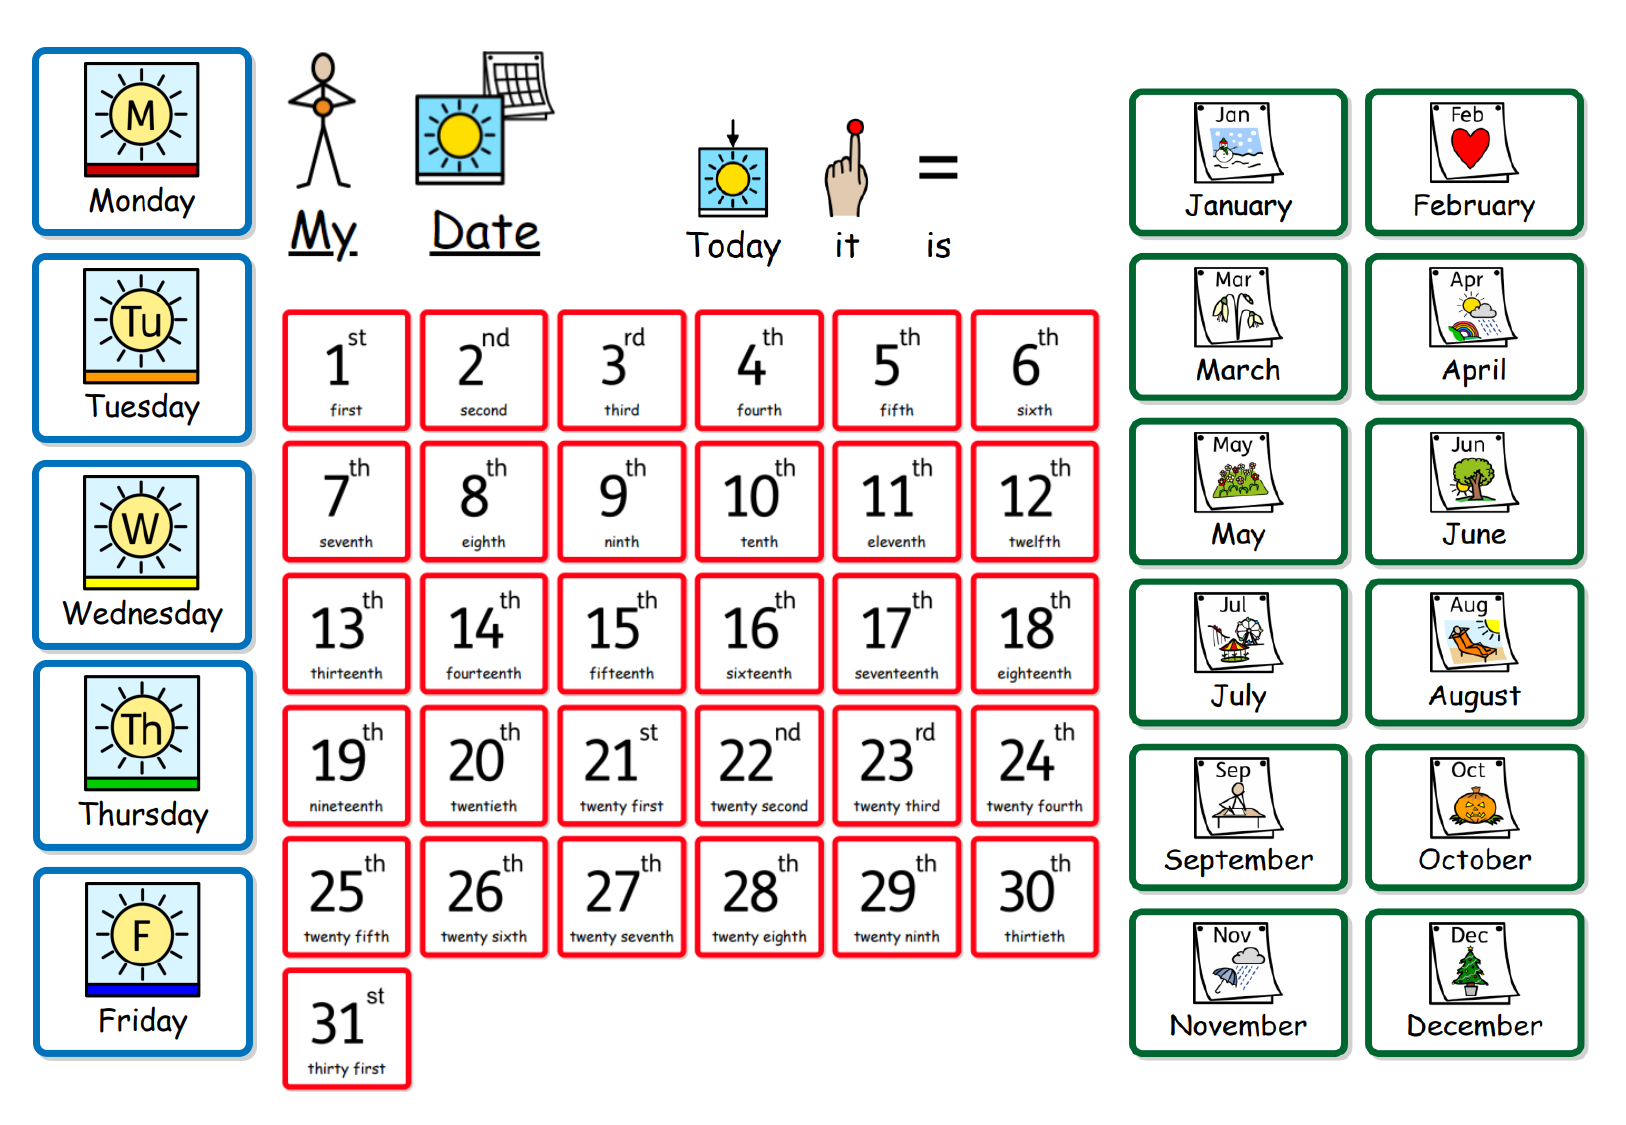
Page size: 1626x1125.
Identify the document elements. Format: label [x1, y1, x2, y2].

text_box [1124, 83, 1592, 1065]
picture [276, 42, 561, 270]
picture [678, 112, 967, 270]
text_box [28, 42, 260, 1065]
text_box [278, 305, 1107, 1094]
